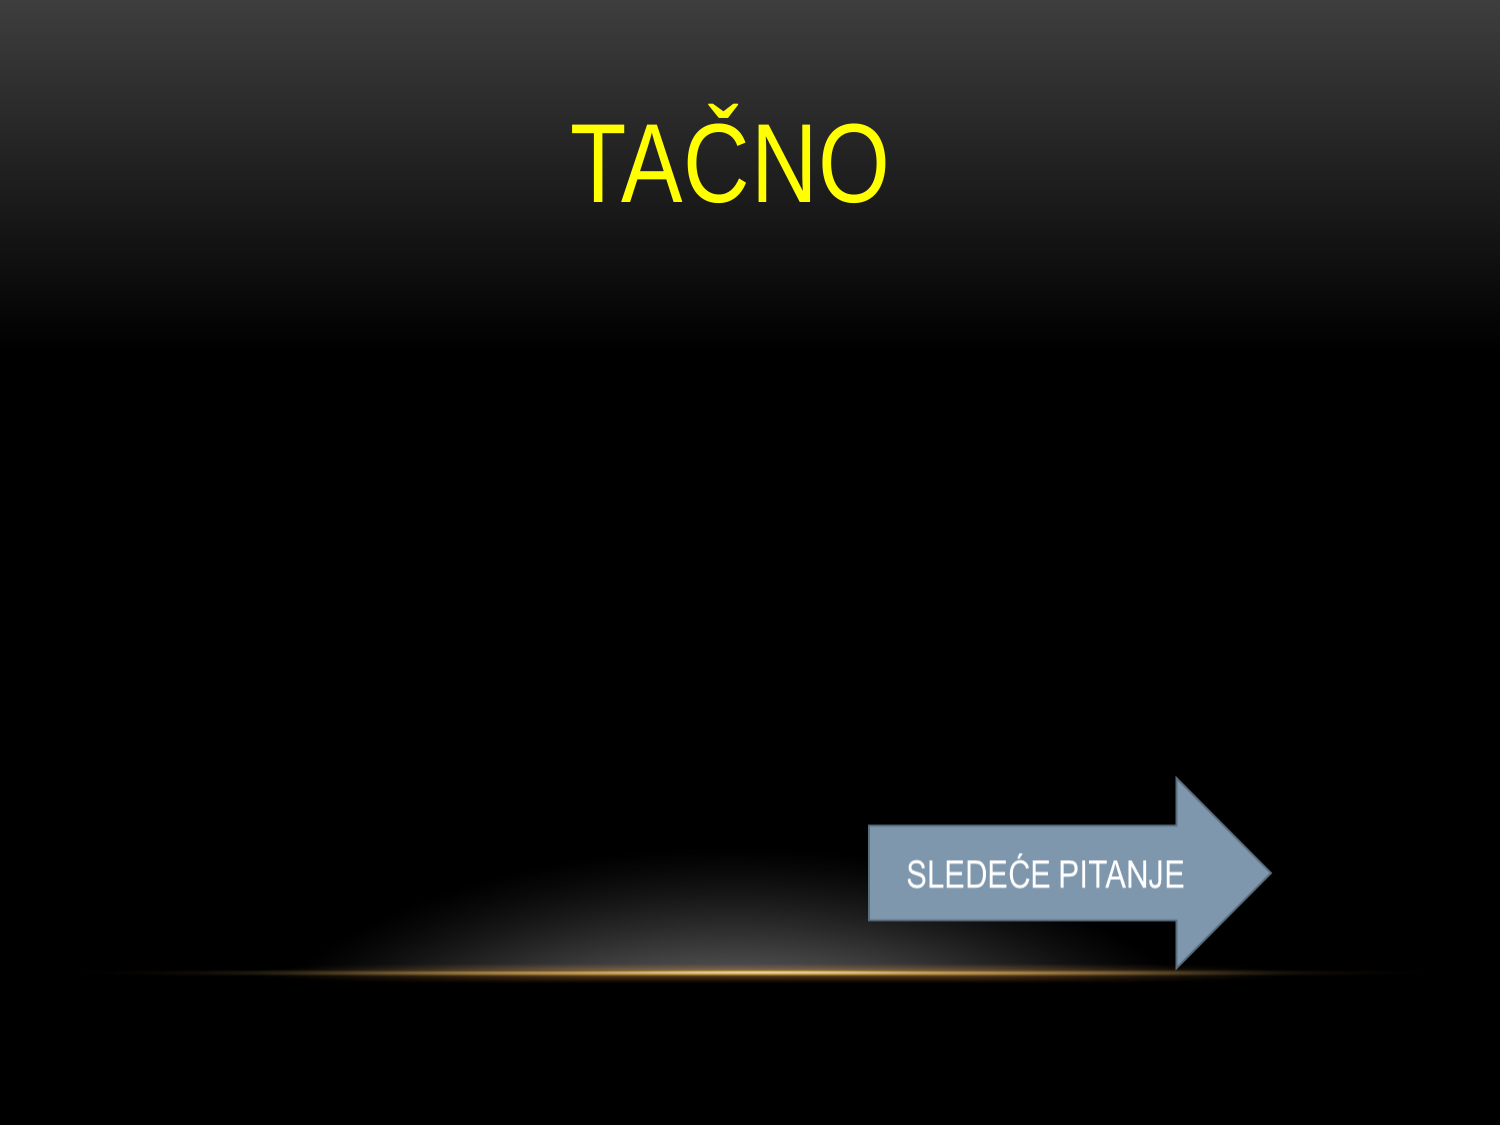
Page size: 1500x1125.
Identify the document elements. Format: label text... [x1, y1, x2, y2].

picture [0, 0, 1500, 1125]
title TAČNO [99, 45, 1400, 233]
